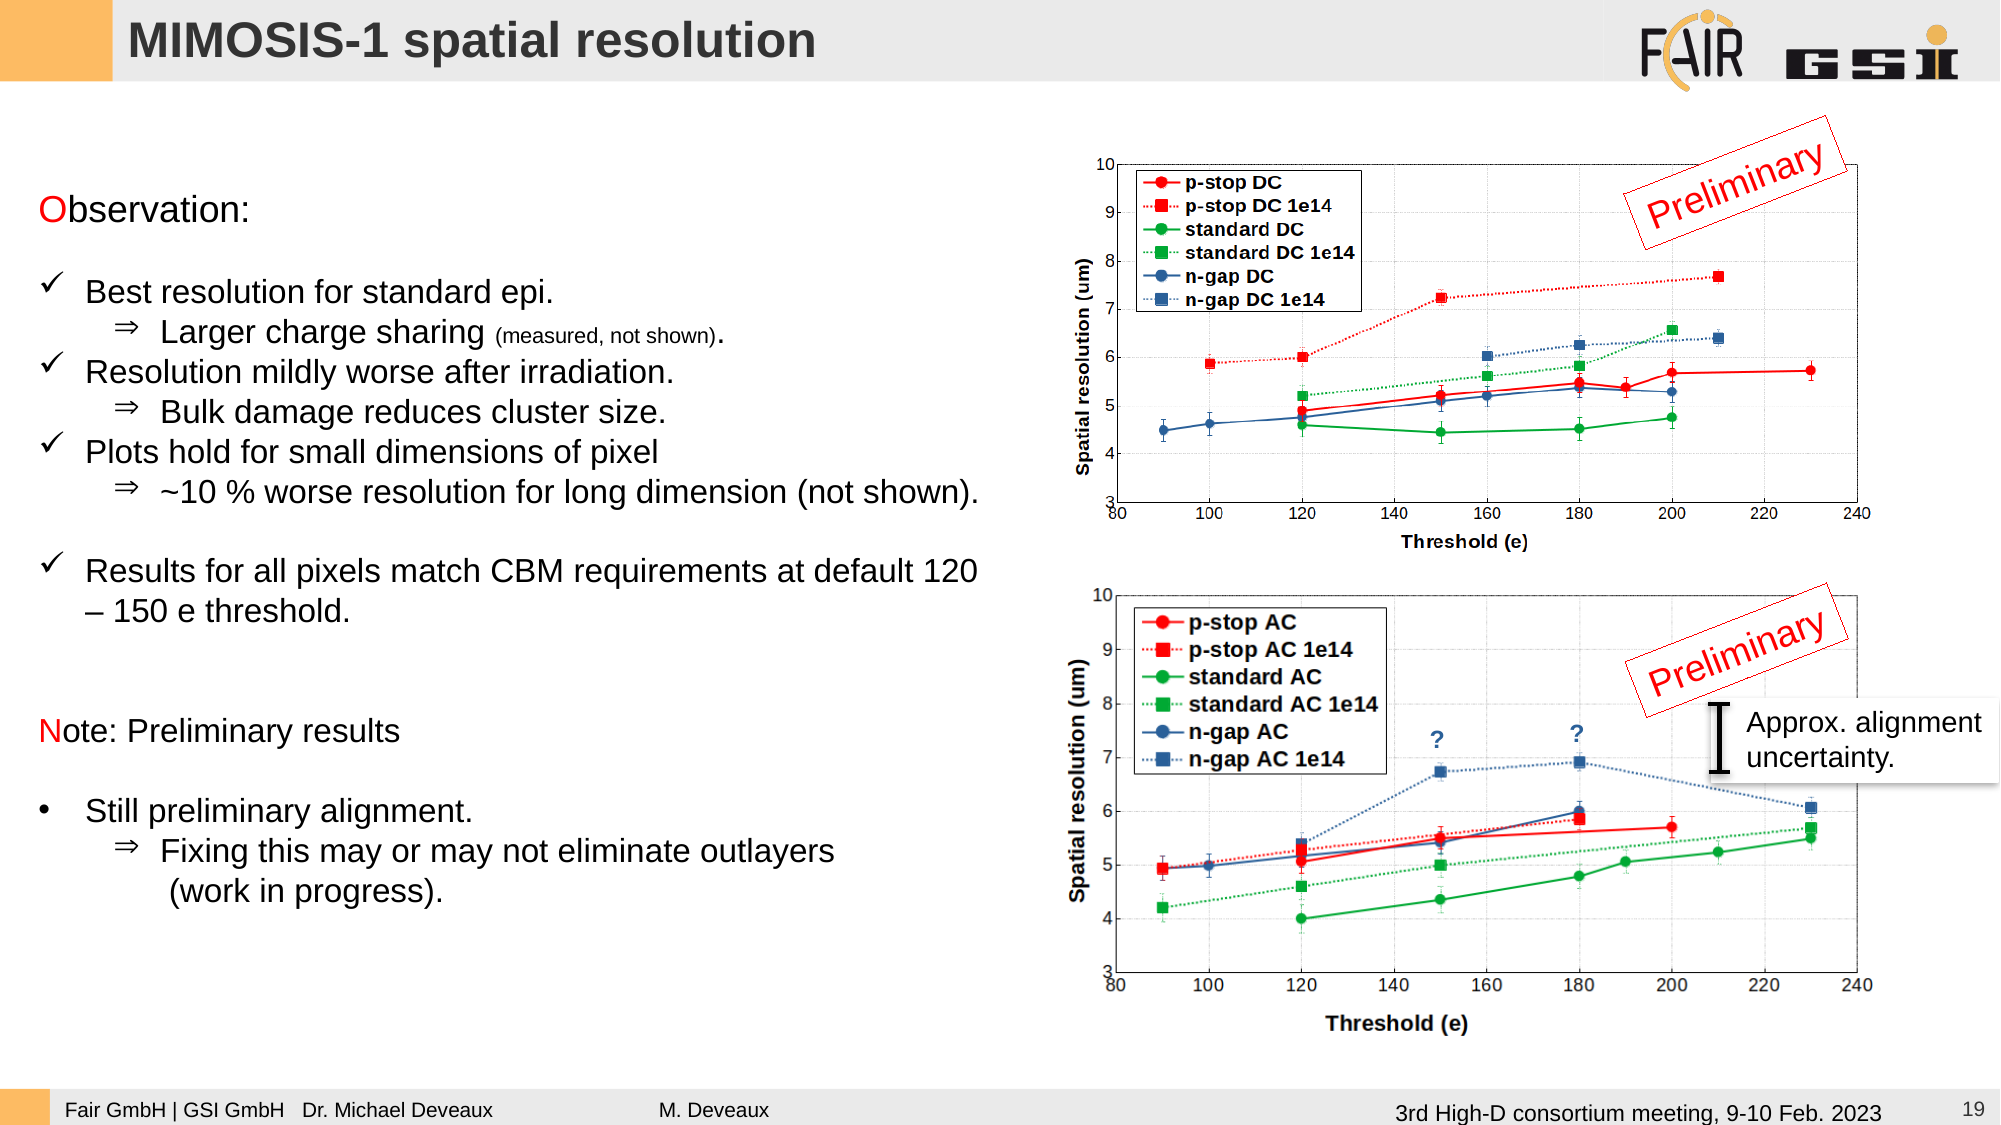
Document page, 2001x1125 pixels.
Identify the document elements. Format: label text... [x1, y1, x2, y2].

text_box 3rd High-D consortium meeting, 9-10 Feb. 2023 [1648, 1090, 1845, 1125]
picture [1785, 23, 1959, 81]
slide_number 19 [1845, 1078, 2000, 1125]
text_box Preliminary [1749, 115, 1838, 145]
text_box Observation: Best resolution for standard epi. Larger charge sharing (measured, not shown). Resolution mildly worse after irradiation. Bulk damage reduces cluster size. Plots hold for small dimensions of pixel ~10 % worse resolution for long dimension (not shown). Results for all pixels match CBM requirements at default 120 – 150 e threshold. Note: Preliminary results Still preliminary alignment. Fixing this may or may not eliminate outlayers (work in progress). [23, 177, 1009, 917]
list MIMOSIS-1 spatial resolution [112, 0, 1631, 80]
picture [1061, 581, 1883, 1046]
footer M. Deveaux [643, 1079, 1648, 1125]
picture [1641, 8, 1743, 93]
text_box Approx. alignment uncertainty. [1888, 696, 1998, 782]
picture [1068, 146, 1878, 560]
